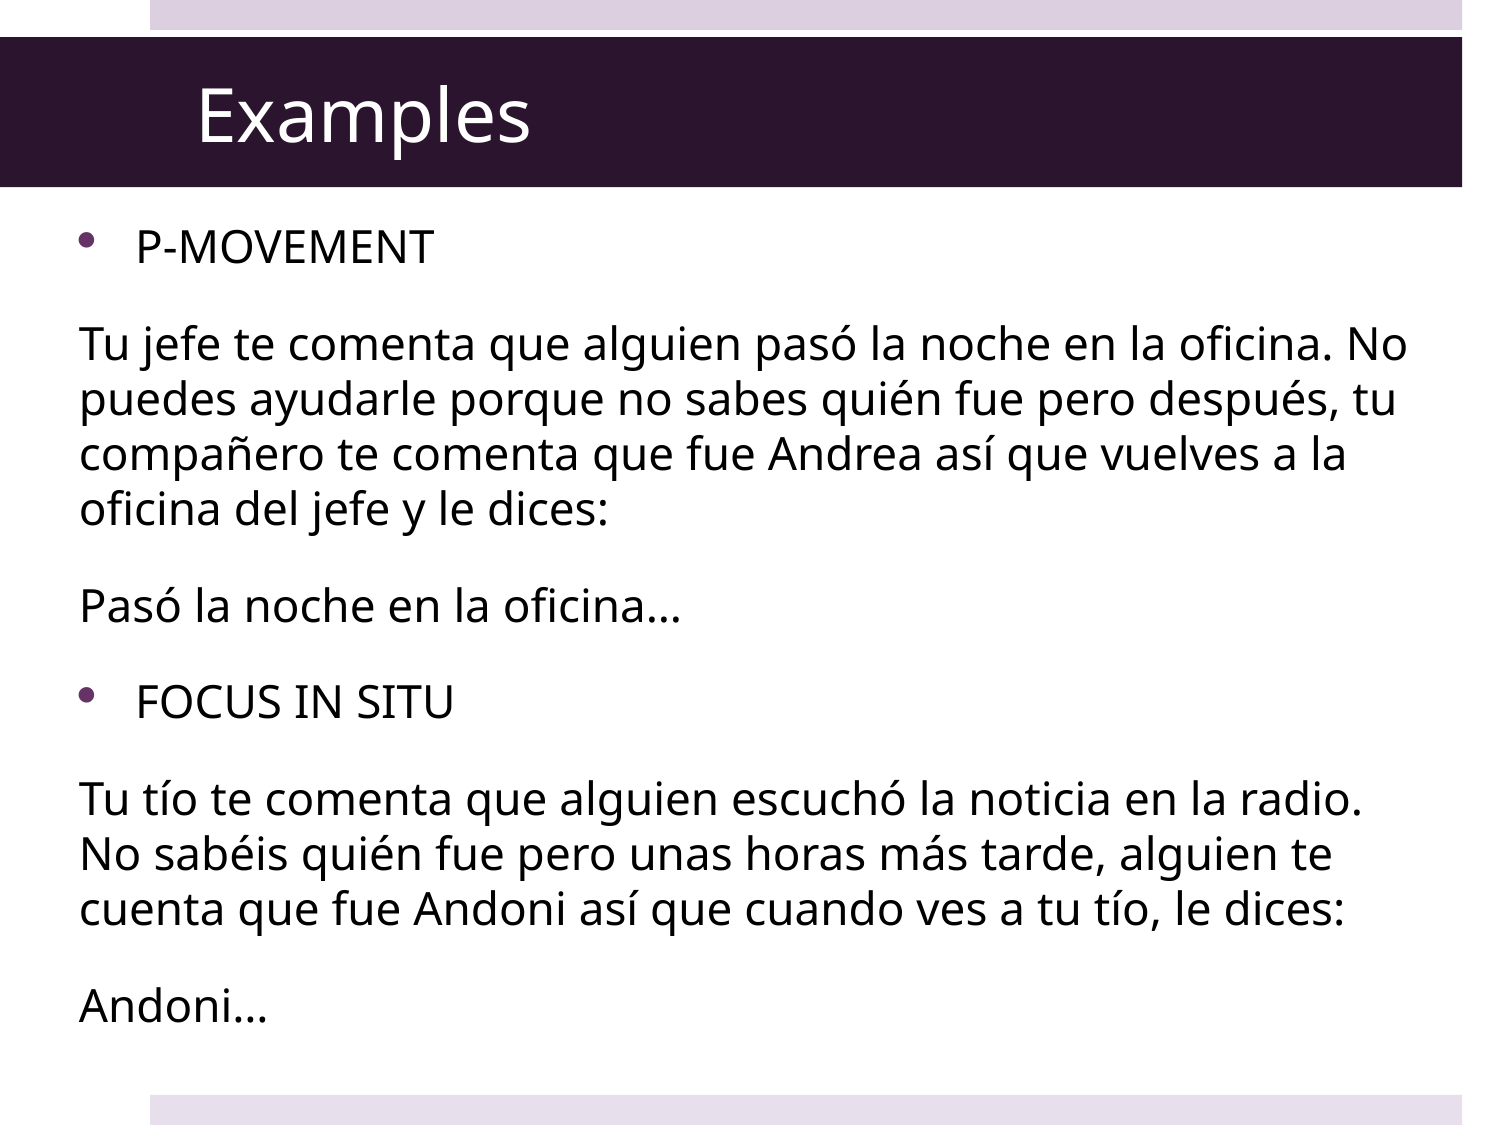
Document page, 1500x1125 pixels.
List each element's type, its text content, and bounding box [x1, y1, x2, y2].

list P-MOVEMENT Tu jefe te comenta que alguien pasó la noche en la oficina. No puedes ayudarle porque no sabes quién fue pero después, tu compañero te comenta que fue Andrea así que vuelves a la oficina del jefe y le dices: Pasó la noche en la oficina… FOCUS IN SITU Tu tío te comenta que alguien escuchó la noticia en la radio. No sabéis quién fue pero unas horas más tarde, alguien te cuenta que fue Andoni así que cuando ves a tu tío, le dices: Andoni… [63, 210, 1432, 965]
title Examples [0, 37, 1463, 188]
